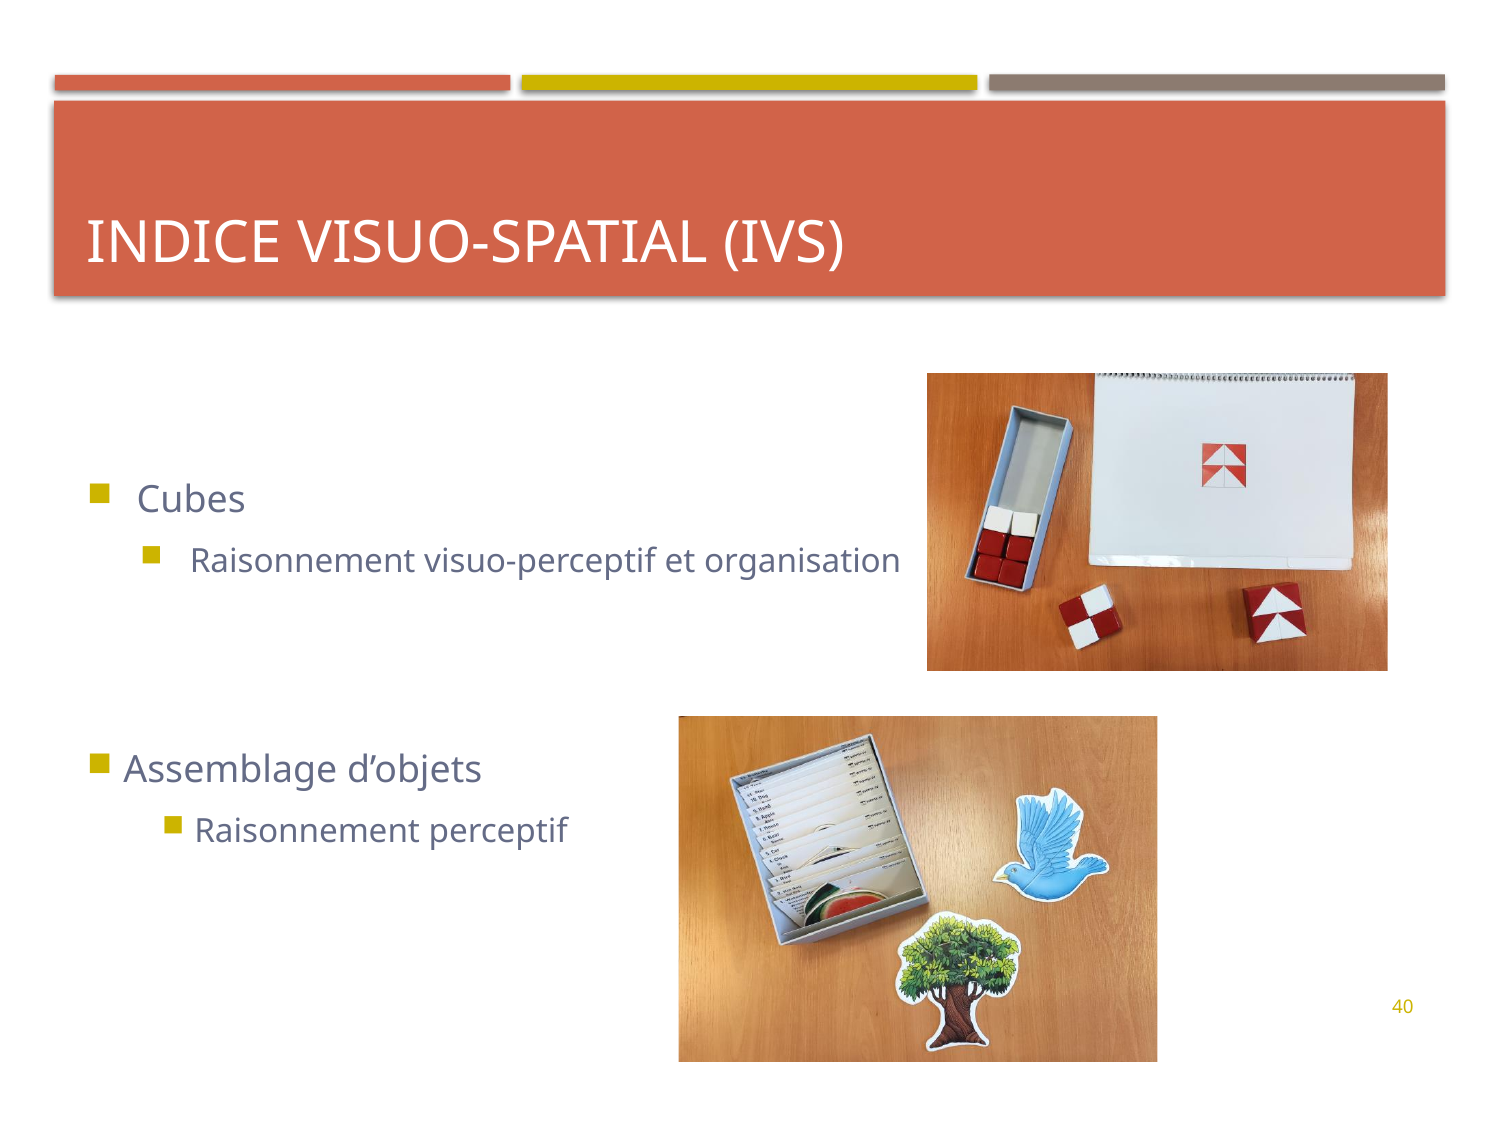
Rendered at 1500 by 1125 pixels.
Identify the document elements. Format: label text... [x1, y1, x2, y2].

slide_number 40 [1298, 977, 1429, 1037]
title Indice visuo-spatial (IVS) [71, 115, 1429, 282]
picture [926, 372, 1389, 672]
list Cubes Raisonnement visuo-perceptif et organisation Assemblage d’objets Raisonnement perceptif [71, 357, 1429, 962]
picture [678, 715, 1158, 1063]
